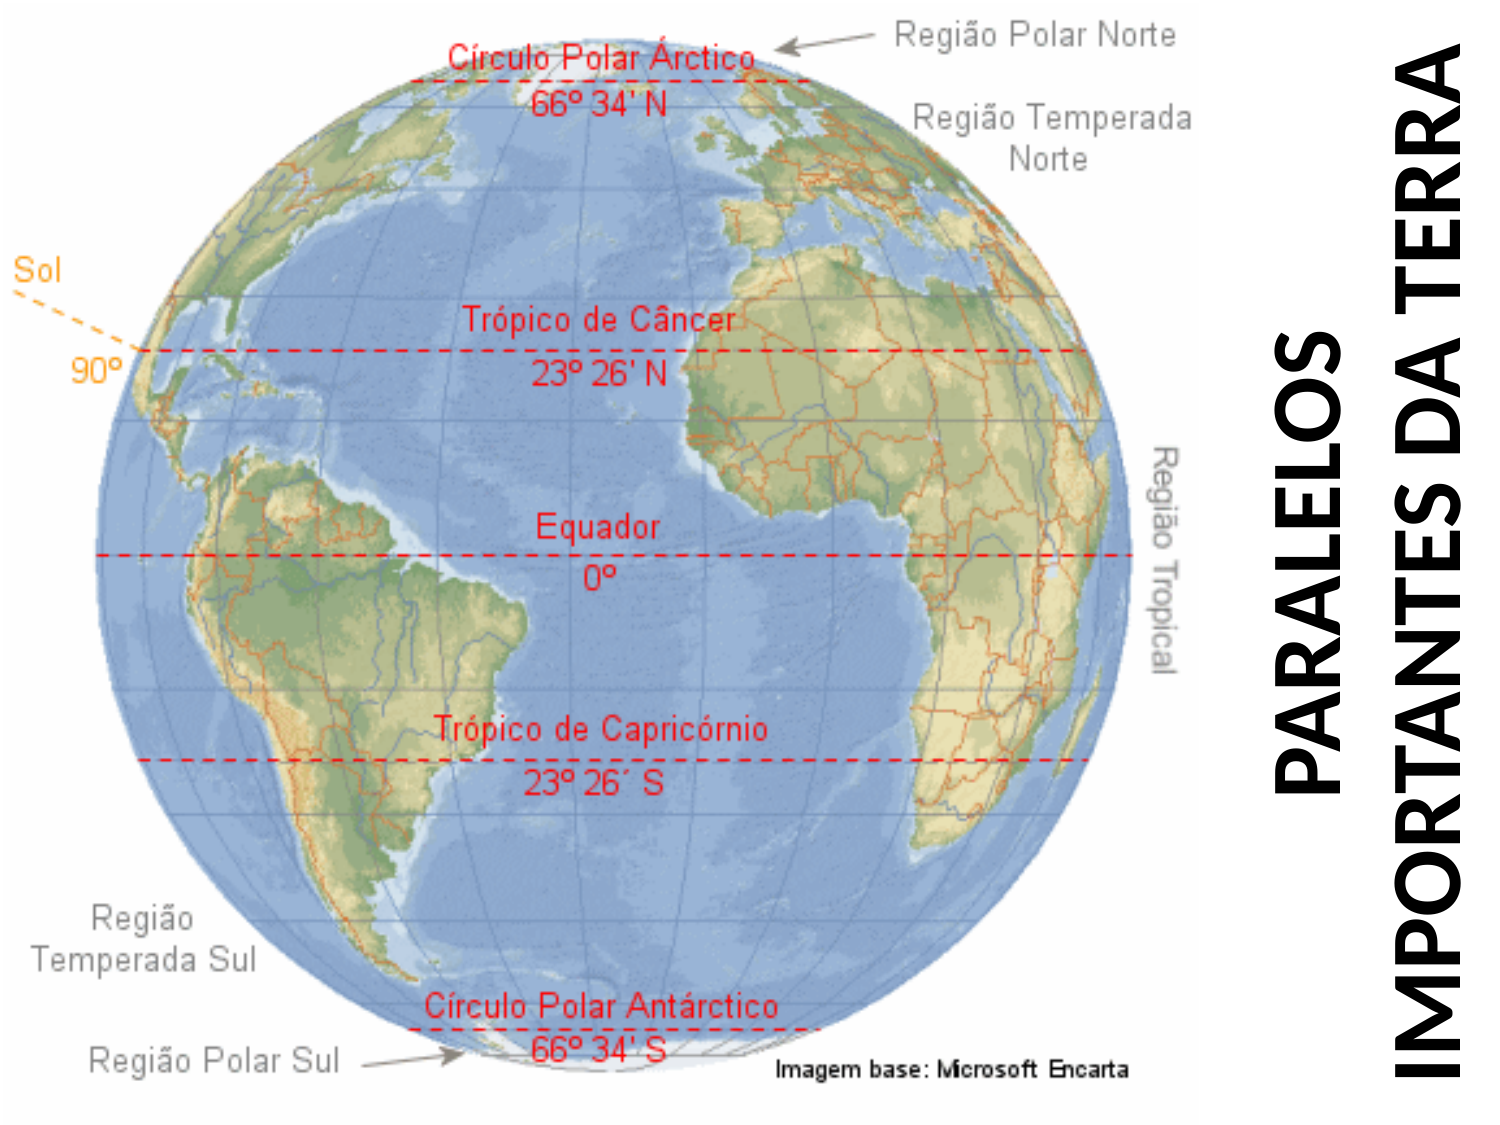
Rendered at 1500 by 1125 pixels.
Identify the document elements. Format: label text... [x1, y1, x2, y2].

text_box PARALELOS IMPORTANTES DA TERRA [1233, 3, 1488, 1125]
picture [3, 3, 1200, 1125]
